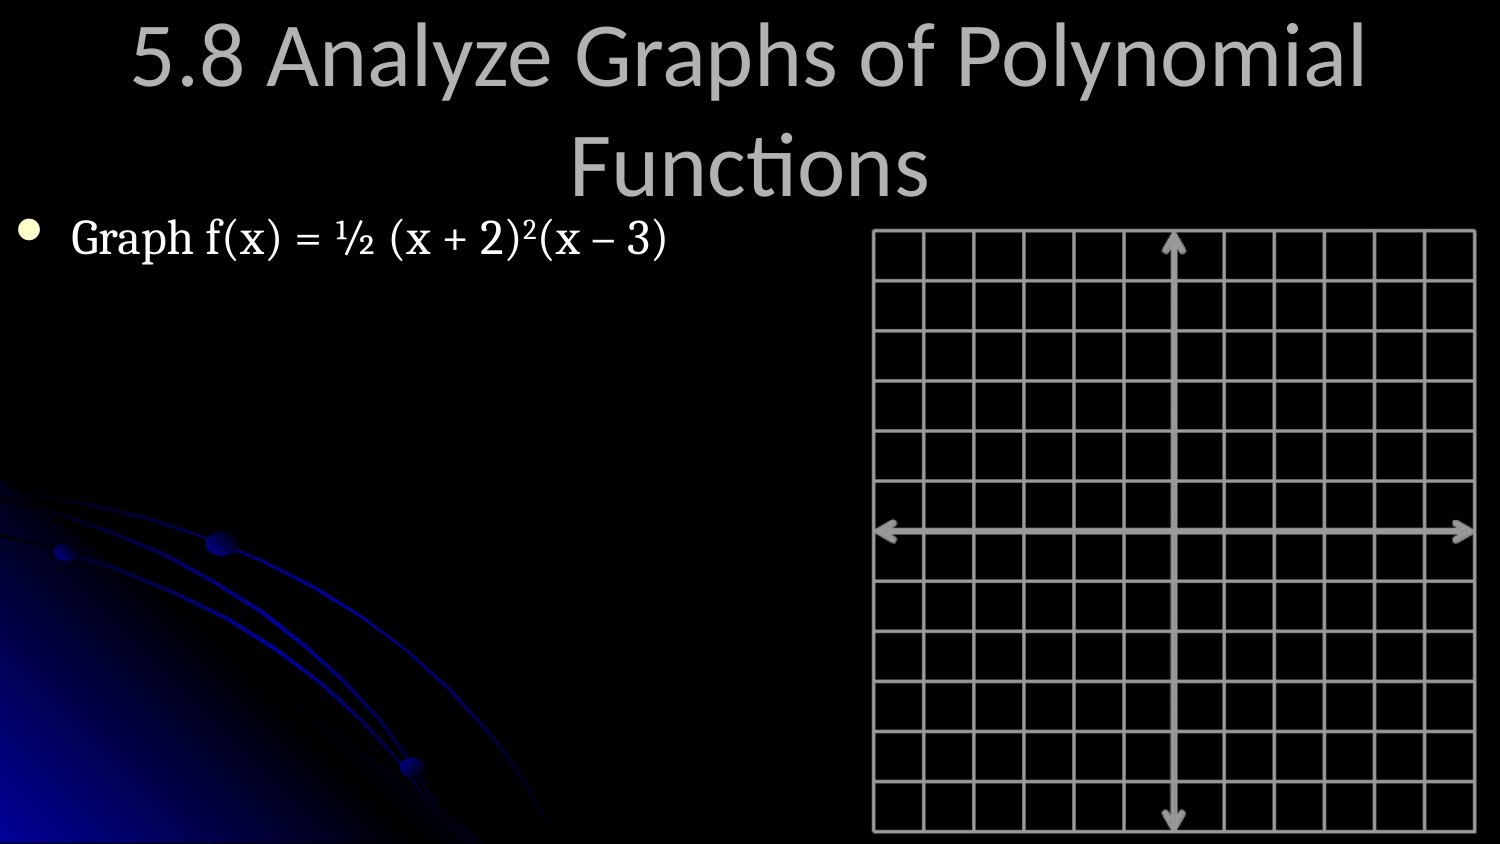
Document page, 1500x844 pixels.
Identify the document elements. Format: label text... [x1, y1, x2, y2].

title 5.8 Analyze Graphs of Polynomial Functions [0, 33, 1500, 175]
picture [852, 209, 1500, 844]
list Graph f(x) = ½ (x + 2)2(x – 3) [0, 196, 1500, 755]
